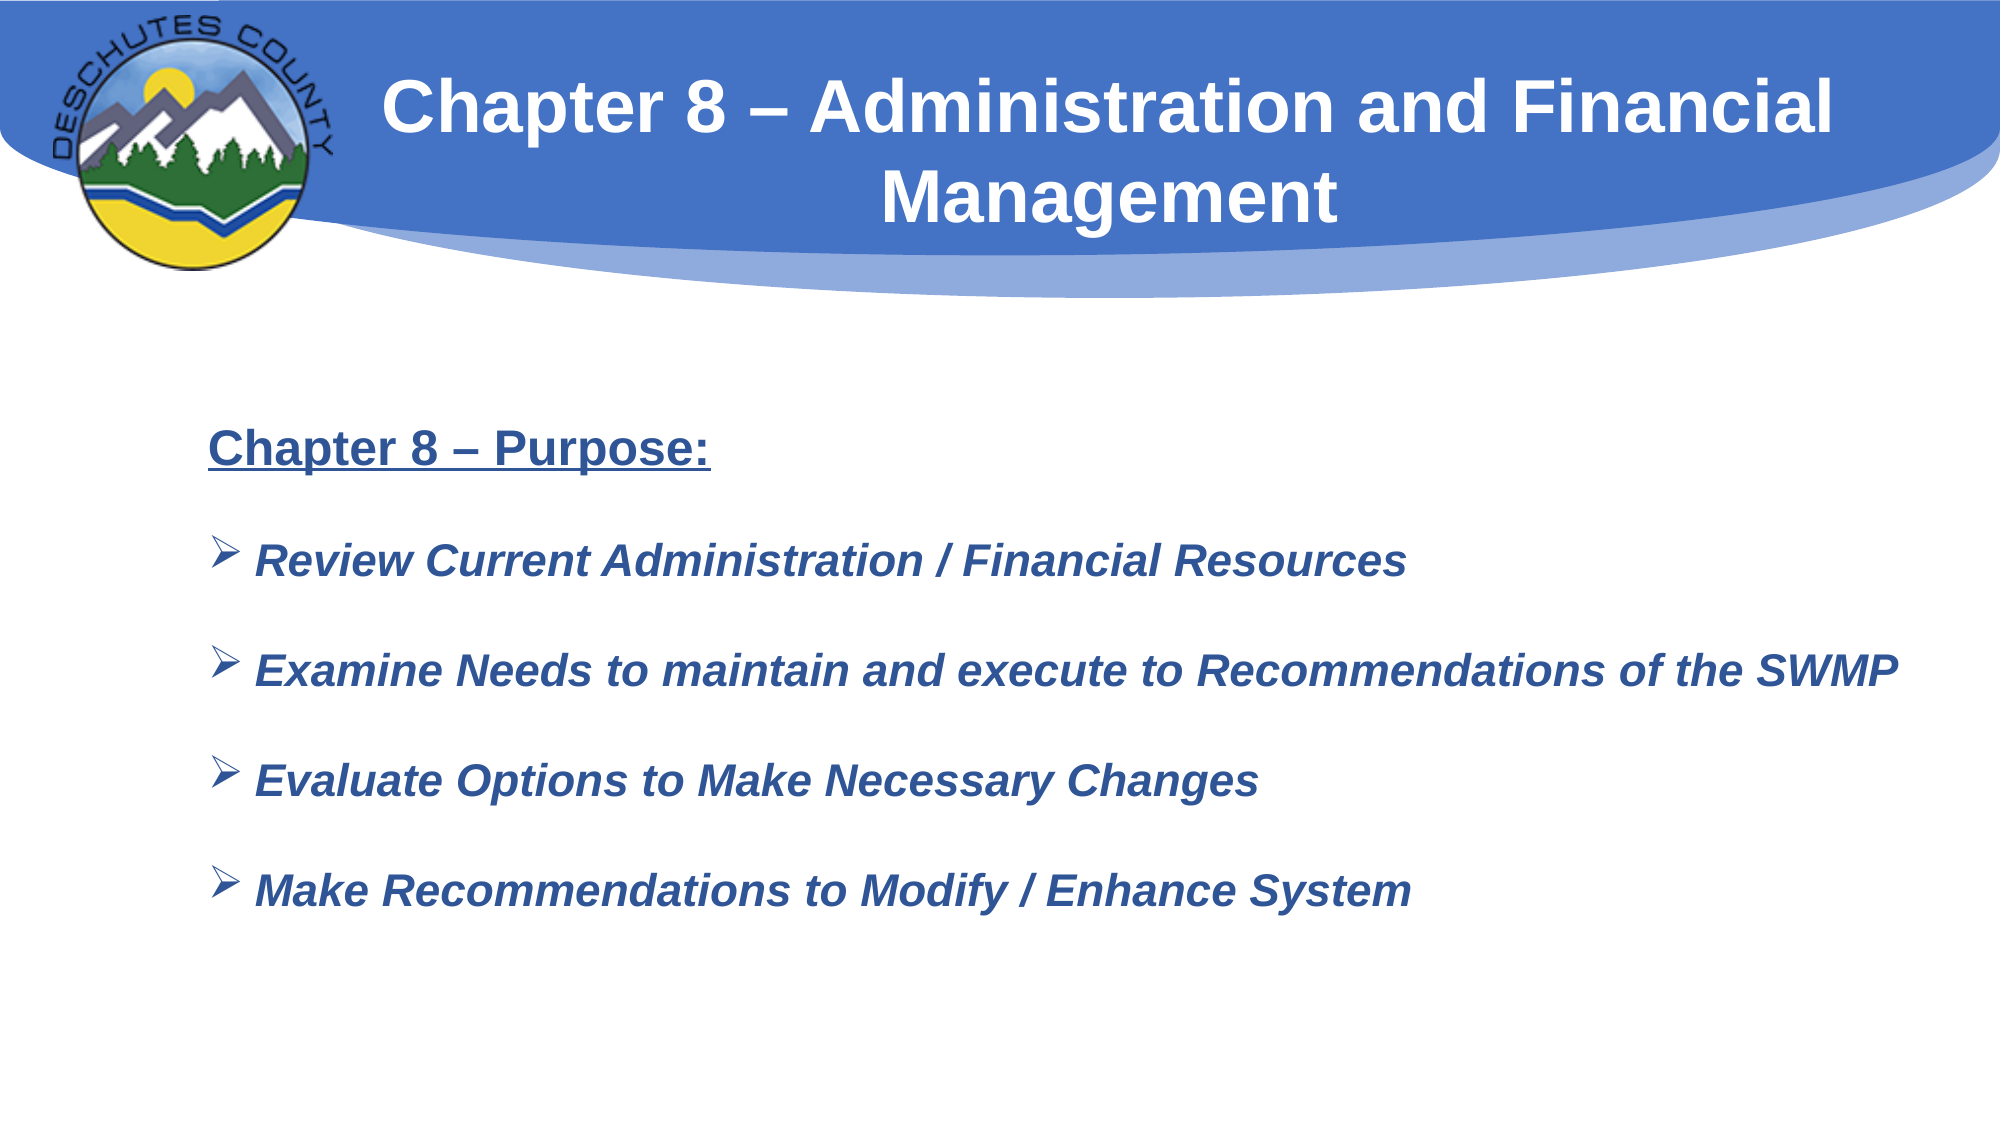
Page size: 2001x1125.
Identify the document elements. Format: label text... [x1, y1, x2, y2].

text_box [605, 246, 1395, 257]
text_box Chapter 8 – Purpose: Review Current Administration / Financial Resources Examine Needs to maintain and execute to Recommendations of the SWMP Evaluate Options to Make Necessary Changes Make Recommendations to Modify / Enhance System [193, 347, 1975, 923]
text_box Chapter 8 – Administration and Financial Management [333, 50, 1925, 246]
text_box [0, 0, 2000, 178]
picture [53, 15, 333, 271]
text_box [428, 246, 1791, 299]
text_box [1925, 137, 2000, 210]
